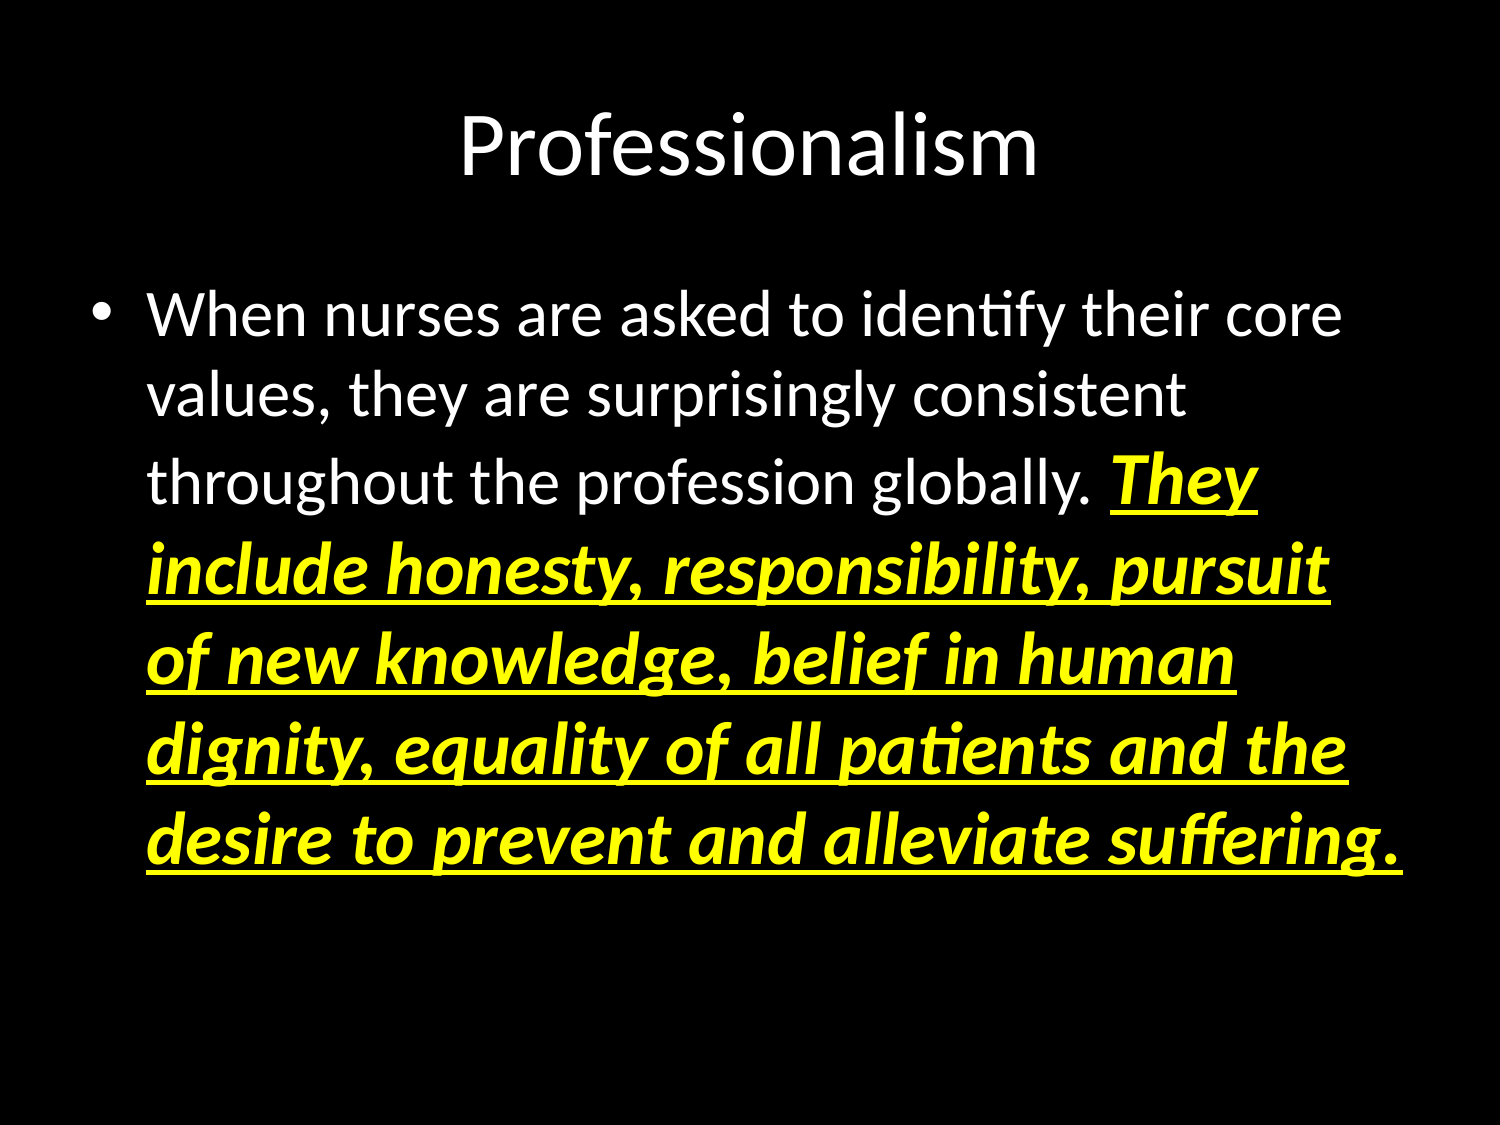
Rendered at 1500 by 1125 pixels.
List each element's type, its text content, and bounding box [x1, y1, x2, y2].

title Professionalism [75, 45, 1425, 233]
list When nurses are asked to identify their core values, they are surprisingly consistent throughout the profession globally. They include honesty, responsibility, pursuit of new knowledge, belief in human dignity, equality of all patients and the desire to prevent and alleviate suffering. [75, 262, 1425, 1005]
